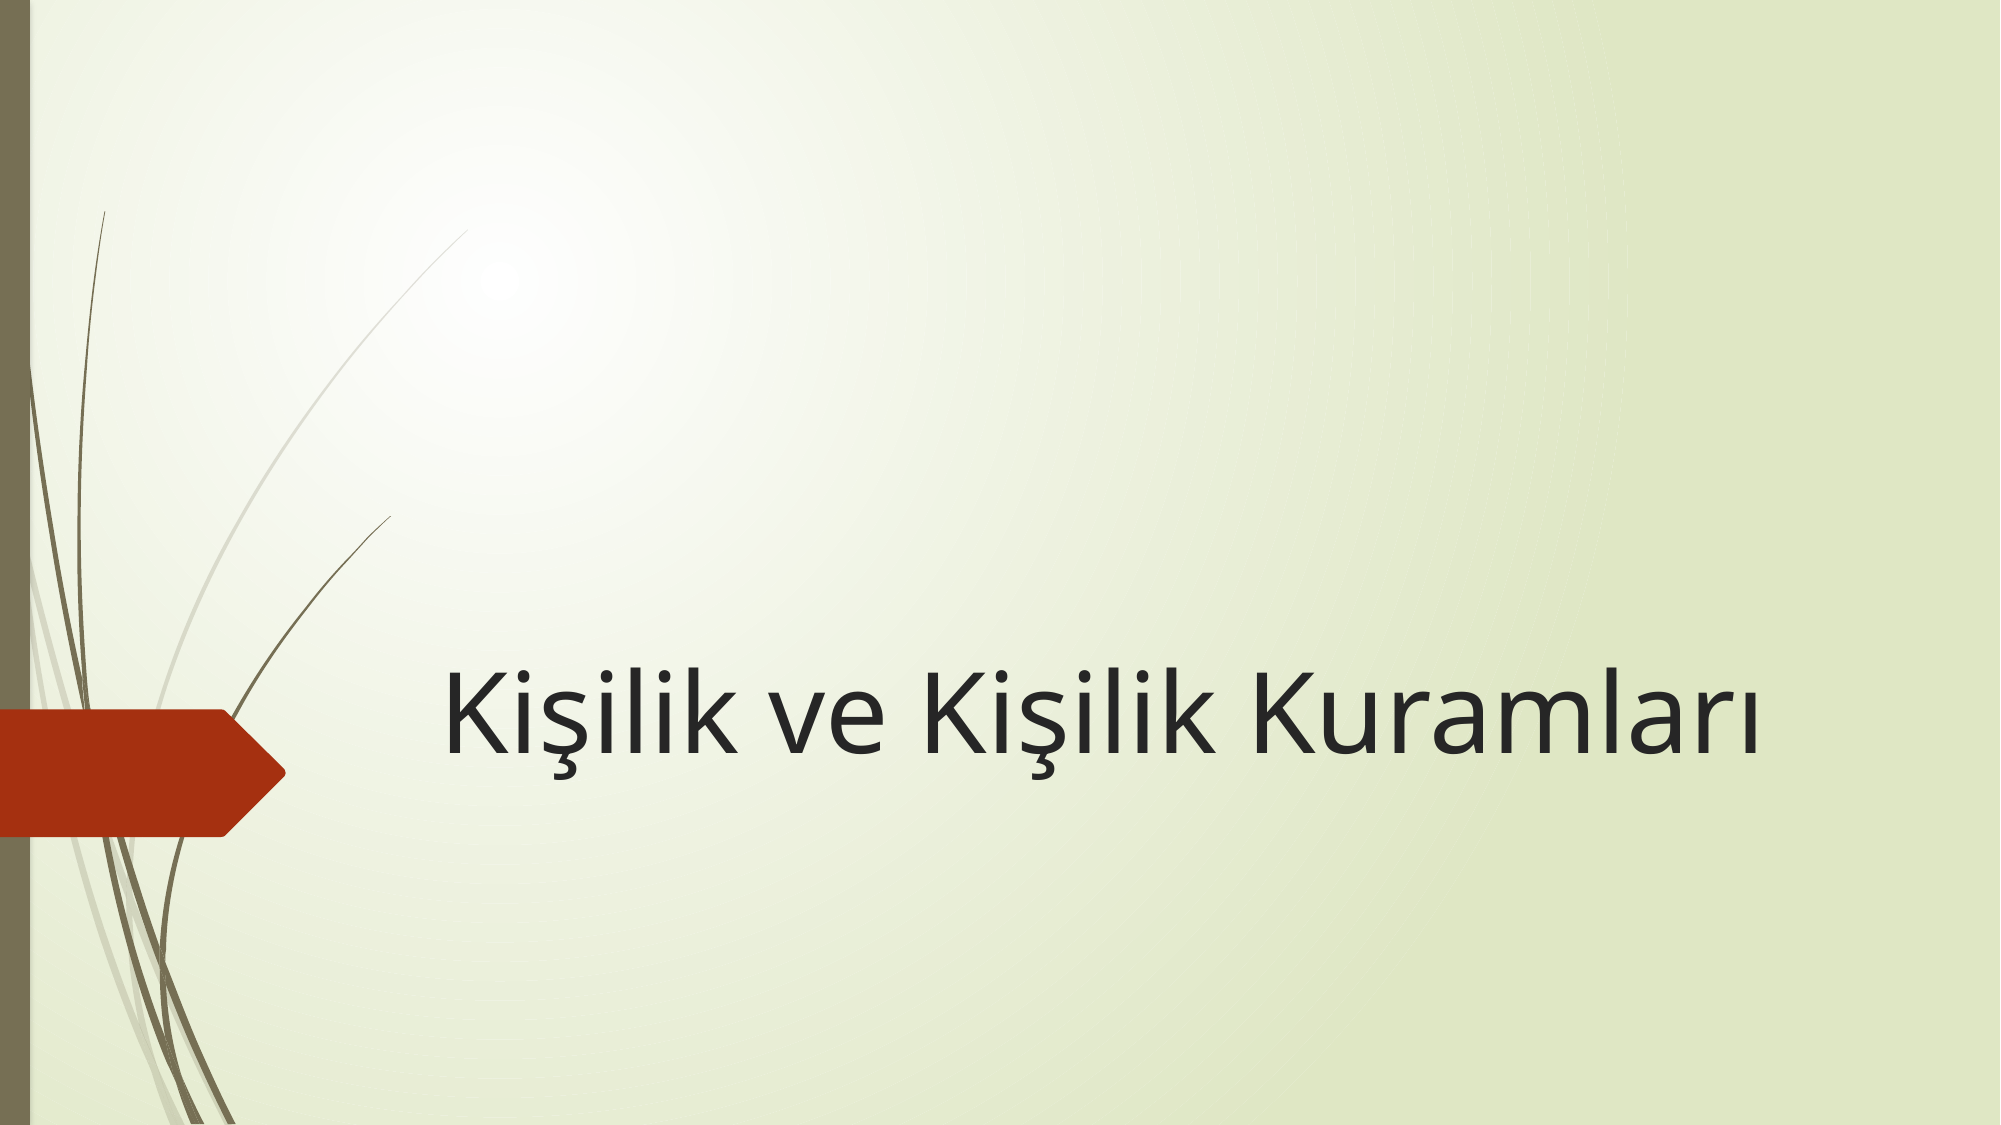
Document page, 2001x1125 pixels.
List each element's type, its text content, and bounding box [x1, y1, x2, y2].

title Kişilik ve Kişilik Kuramları [424, 412, 1888, 784]
